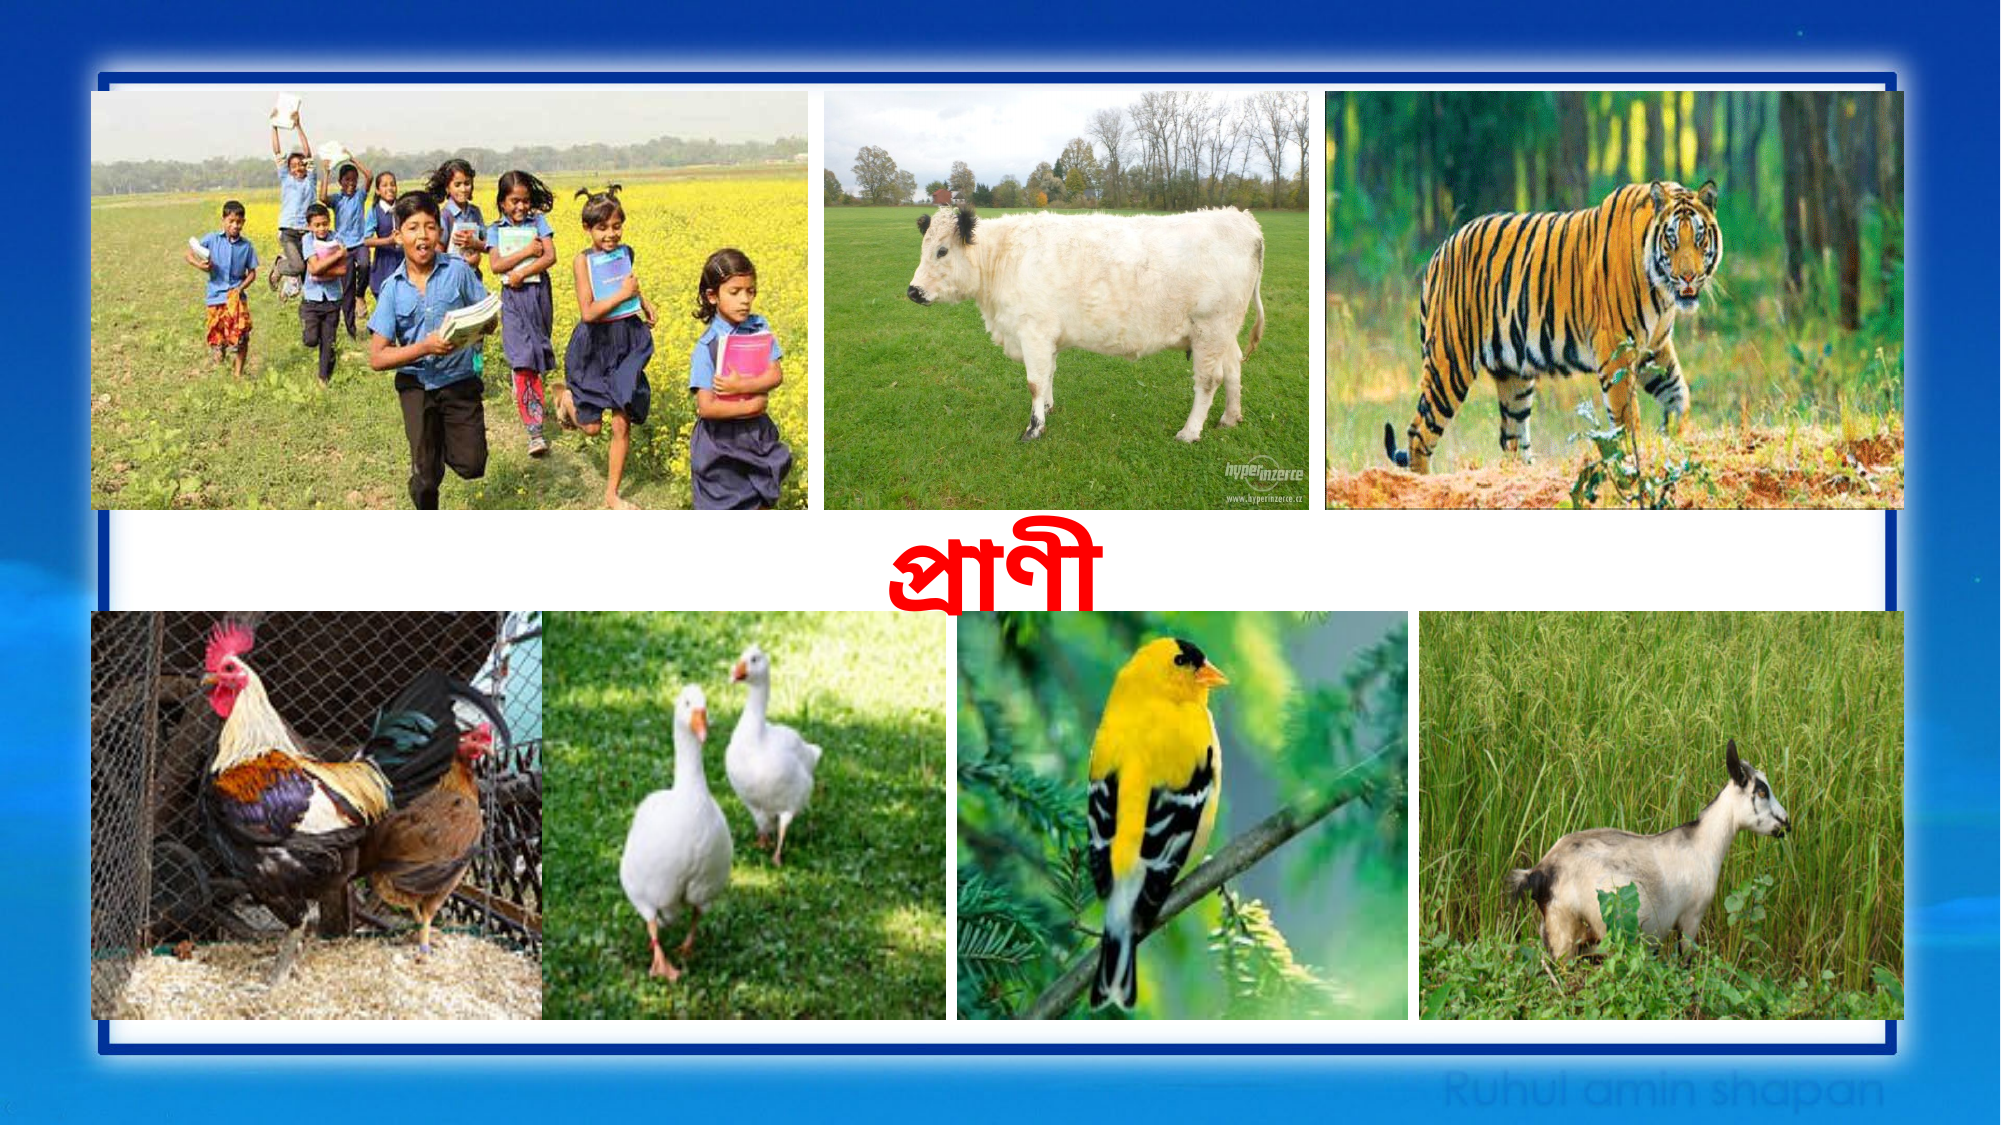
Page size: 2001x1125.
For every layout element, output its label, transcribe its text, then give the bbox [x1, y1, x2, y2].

text_box প্রাণী [872, 510, 1118, 640]
picture [0, 0, 2001, 1125]
